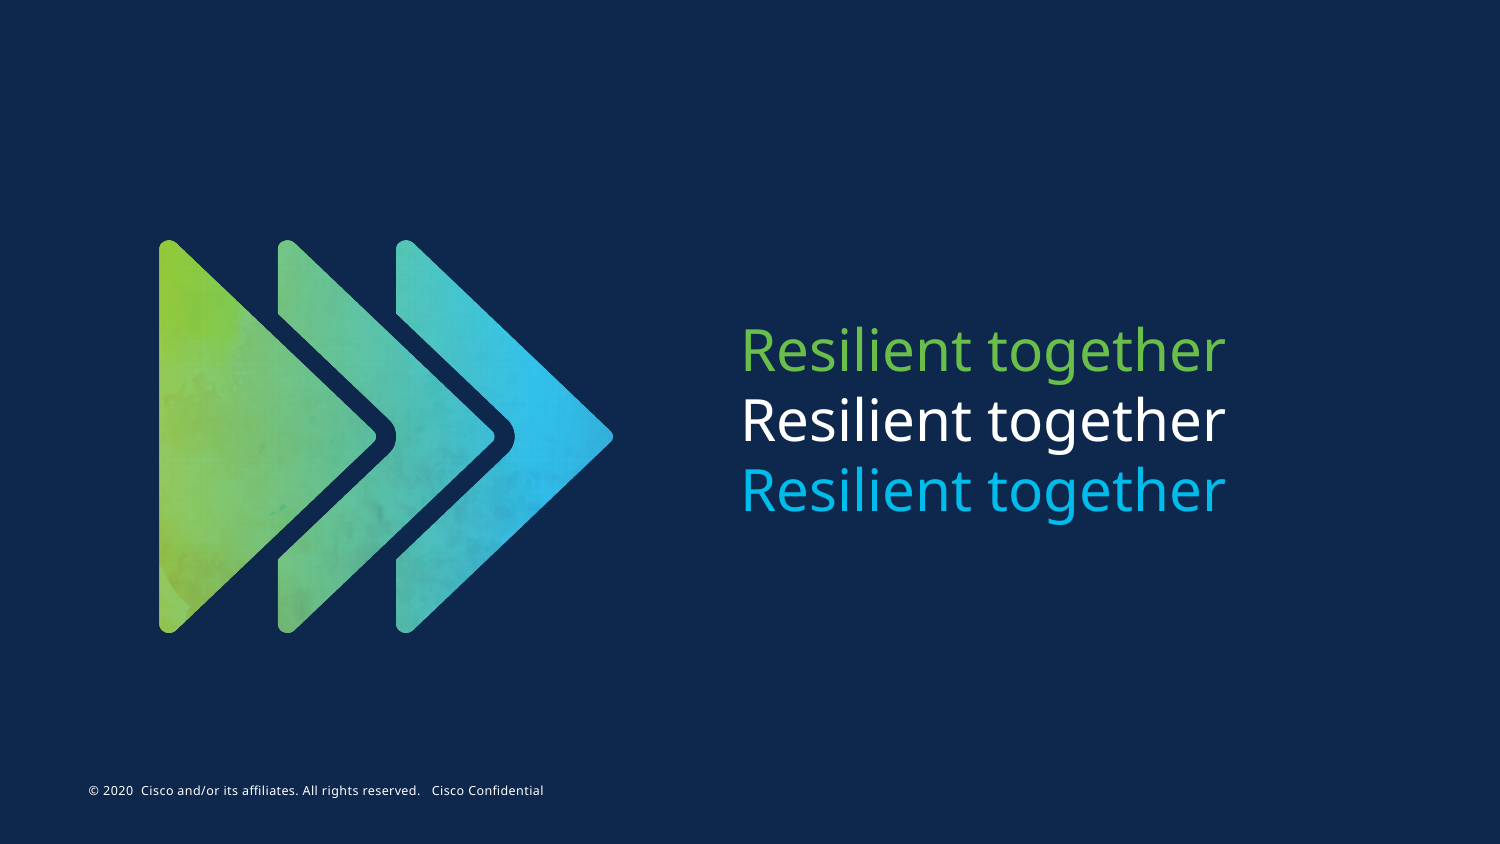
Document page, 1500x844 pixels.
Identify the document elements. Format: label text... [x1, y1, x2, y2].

picture [107, 109, 624, 671]
text_box Resilient together Resilient together Resilient together [725, 290, 1308, 603]
